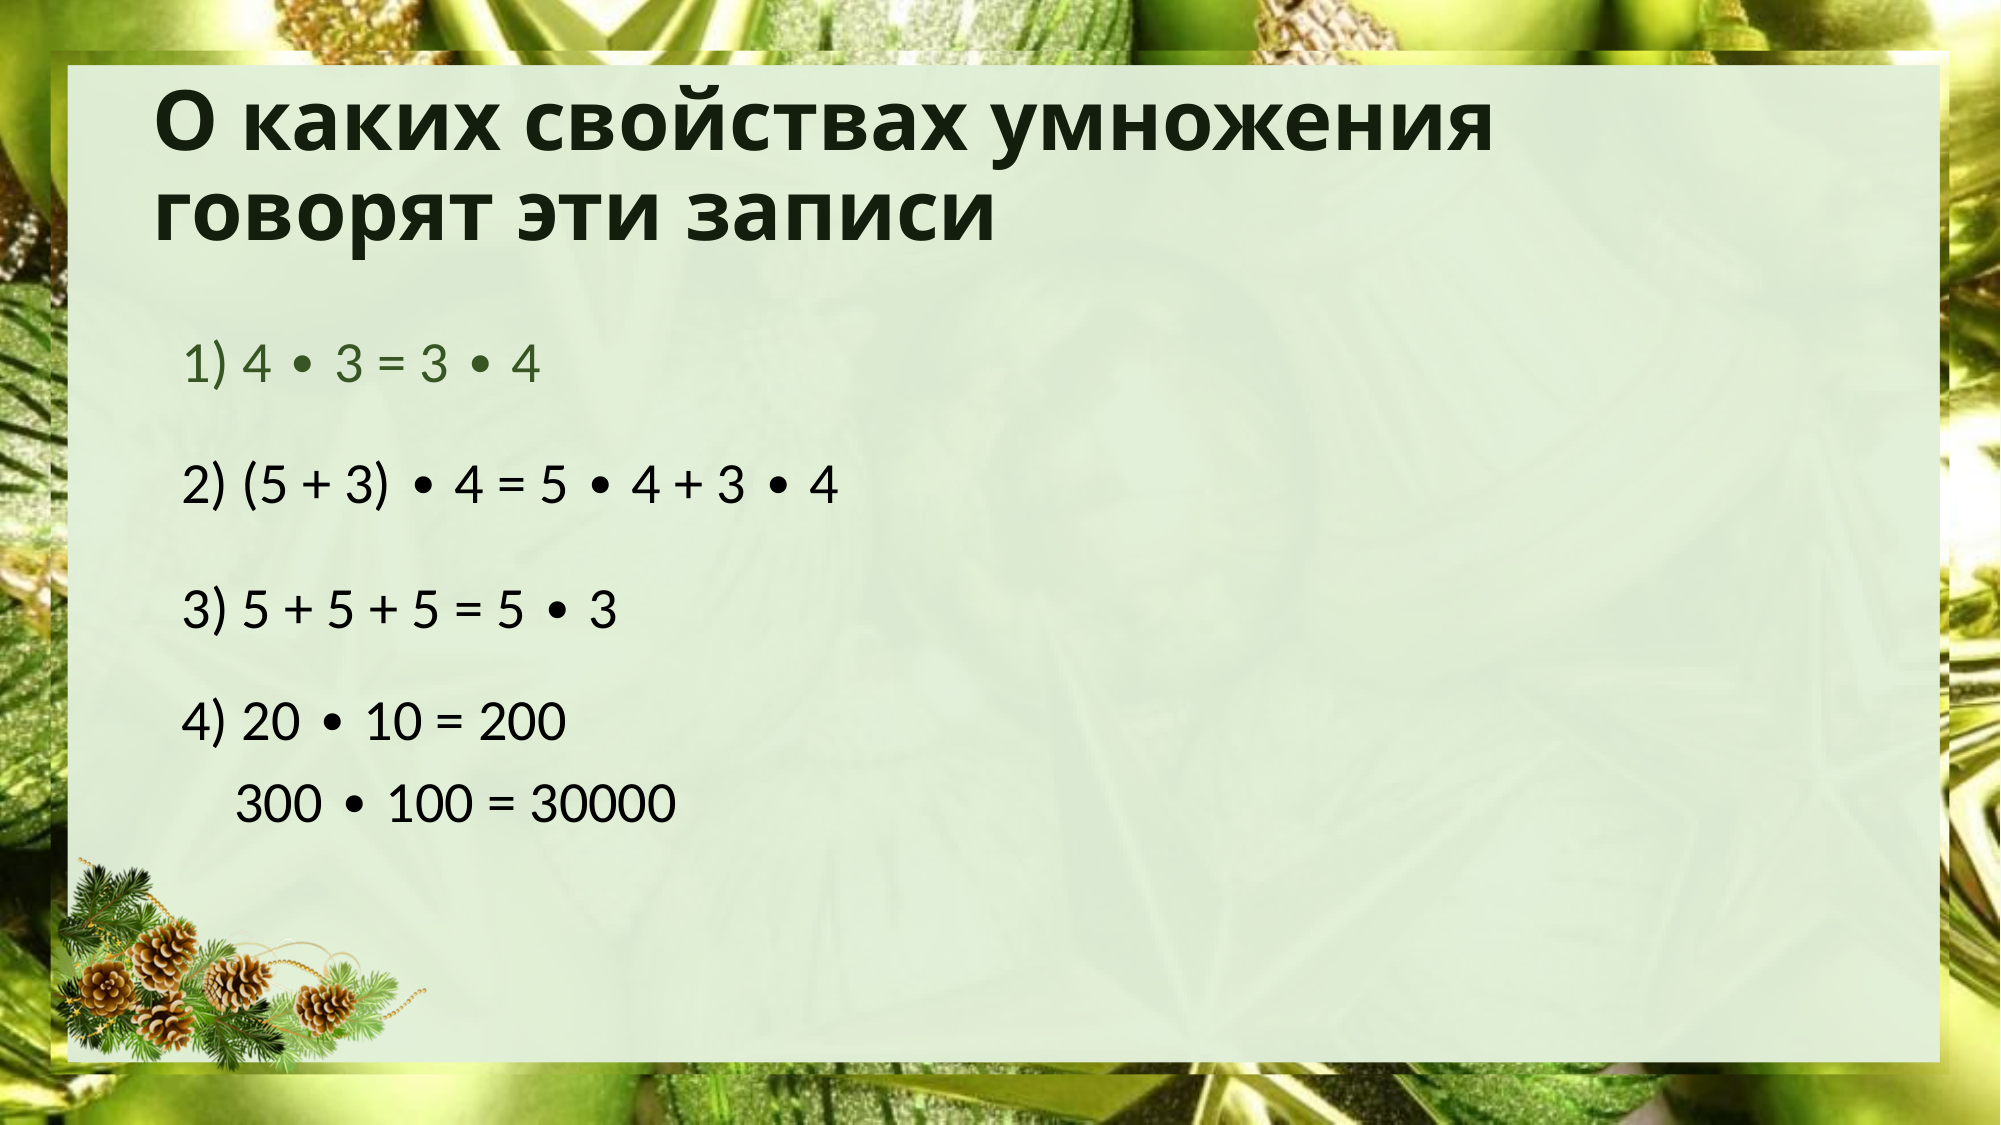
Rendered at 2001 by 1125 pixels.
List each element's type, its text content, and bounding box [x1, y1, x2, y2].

picture [0, 0, 2000, 1125]
title О каких свойствах умножения говорят эти записи [137, 59, 1863, 278]
text_box 2) (5 + 3) ∙ 4 = 5 ∙ 4 + 3 ∙ 4 [166, 437, 1150, 538]
text_box 4) 20 ∙ 10 = 200 300 ∙ 100 = 30000 [166, 674, 1000, 888]
text_box 3) 5 + 5 + 5 = 5 ∙ 3 [166, 562, 884, 663]
list 1) 4 ∙ 3 = 3 ∙ 4 [166, 324, 717, 425]
